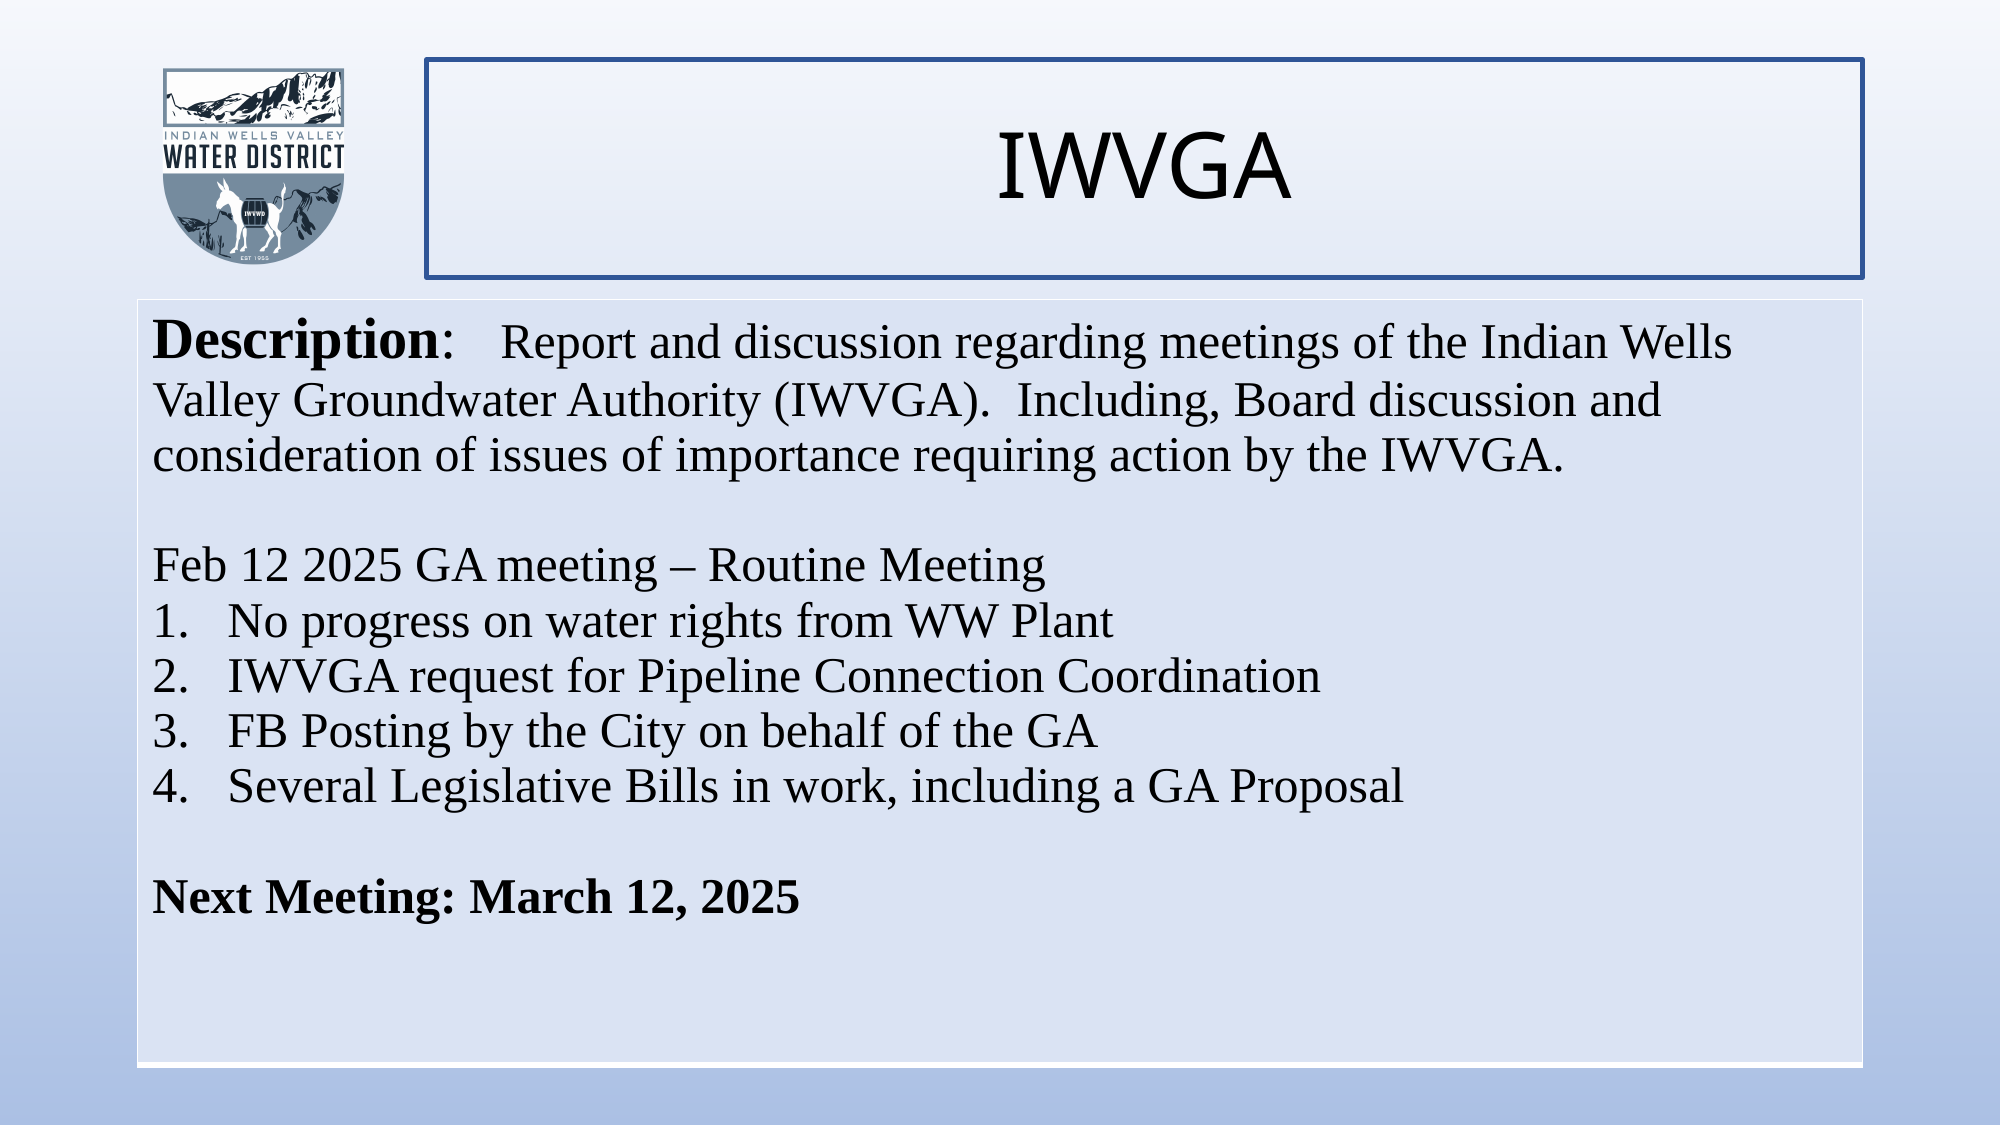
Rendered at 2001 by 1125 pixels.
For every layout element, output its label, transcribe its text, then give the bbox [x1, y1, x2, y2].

title IWVGA [426, 59, 1863, 278]
picture [137, 46, 369, 278]
table_header Description: Report and discussion regarding meetings of the Indian Wells Valley Groundwater Authority (IWVGA). Including, Board discussion and consideration of issues of importance requiring action by the IWVGA. Feb 12 2025 GA meeting – Routine Meeting No progress on water rights from WW Plant IWVGA request for Pipeline Connection Coordination FB Posting by the City on behalf of the GA Several Legislative Bills in work, including a GA Proposal Next Meeting: March 12, 2025 [138, 300, 1862, 1062]
